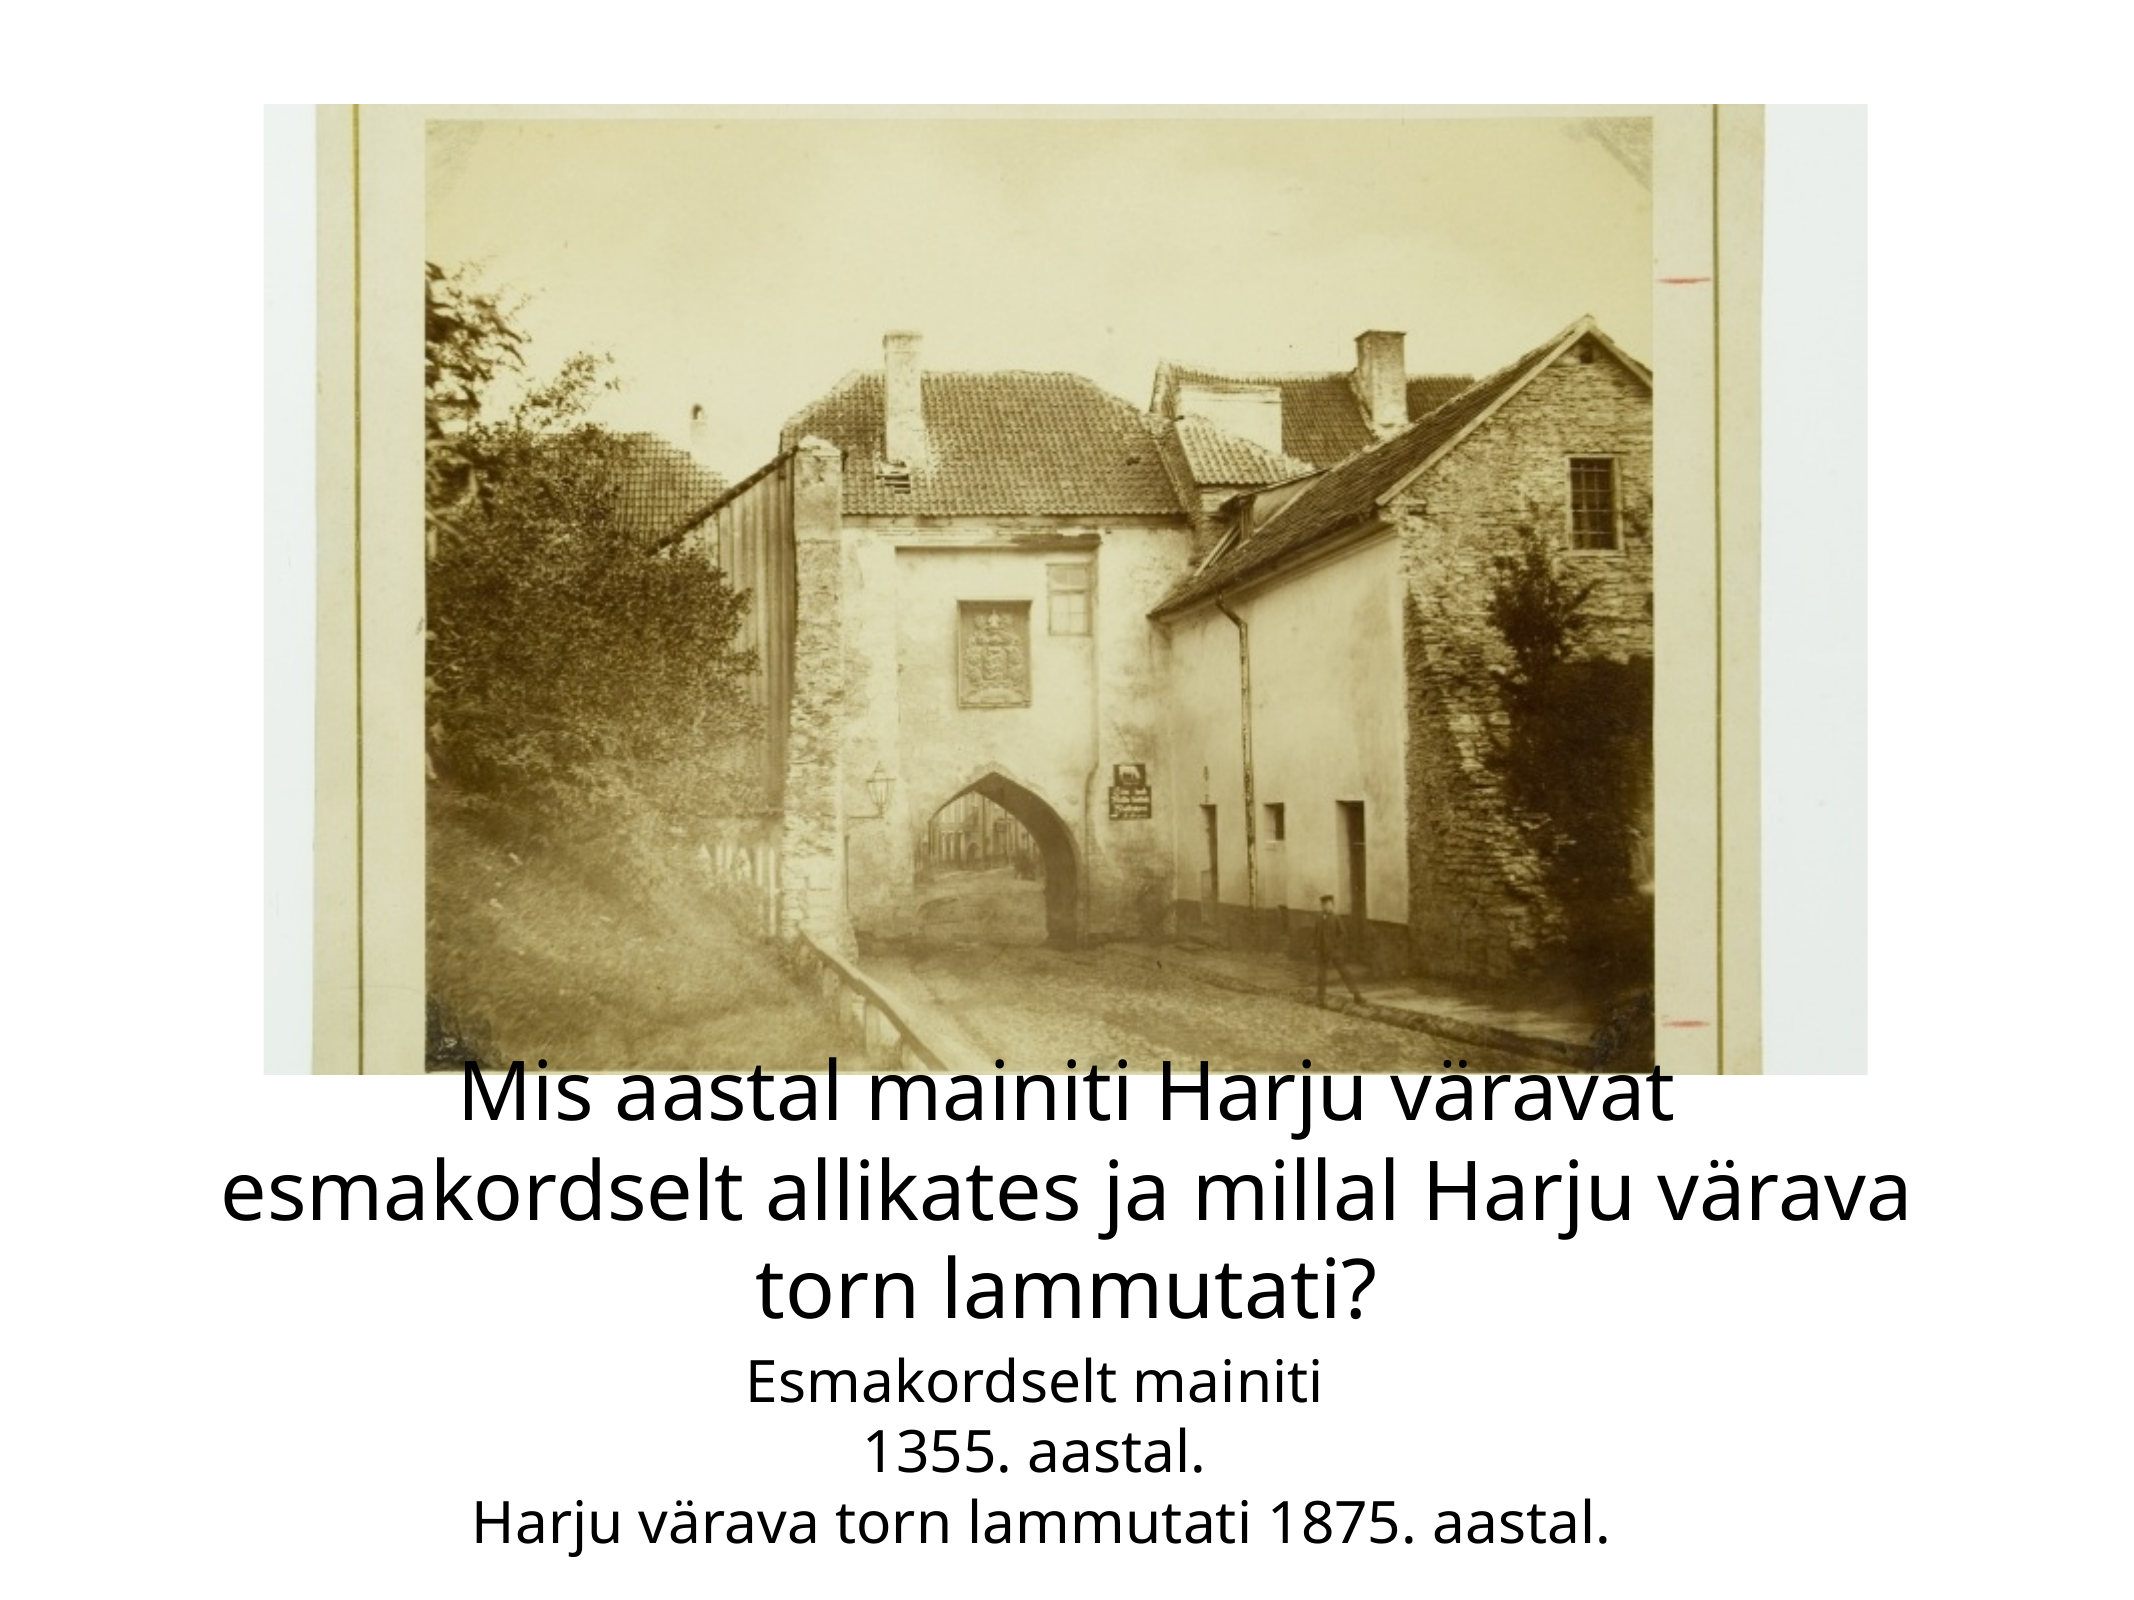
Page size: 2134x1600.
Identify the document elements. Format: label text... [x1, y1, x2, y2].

list Esmakordselt mainiti 1355. aastal. Harju värava torn lammutati 1875. aastal. [160, 1343, 1926, 1578]
title Mis aastal mainiti Harju väravat esmakordselt allikates ja millal Harju värava torn lammutati? [207, 1101, 1926, 1336]
picture [263, 103, 1868, 1076]
